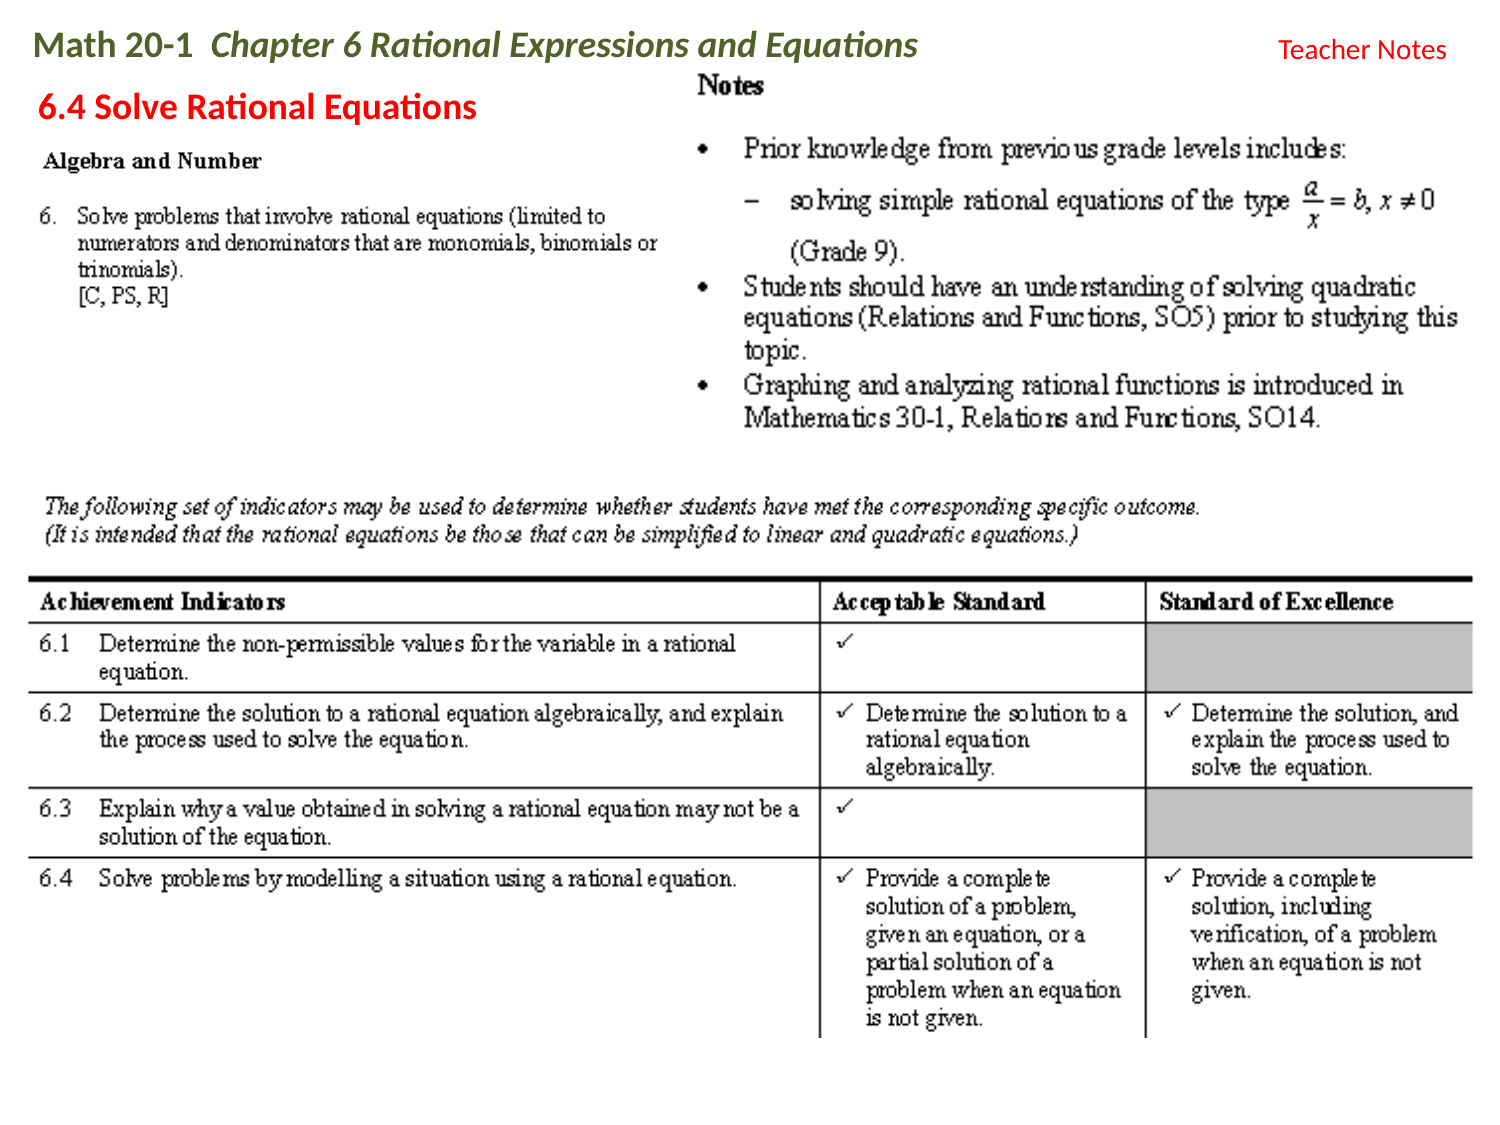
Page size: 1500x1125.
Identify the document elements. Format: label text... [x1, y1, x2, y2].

text_box 6.4 Solve Rational Equations [23, 74, 493, 135]
picture [37, 192, 675, 326]
text_box Teacher Notes [1263, 22, 1463, 64]
picture [34, 135, 268, 180]
picture [11, 487, 1476, 1038]
picture [687, 65, 1482, 463]
text_box Math 20-1 Chapter 6 Rational Expressions and Equations [18, 12, 934, 73]
